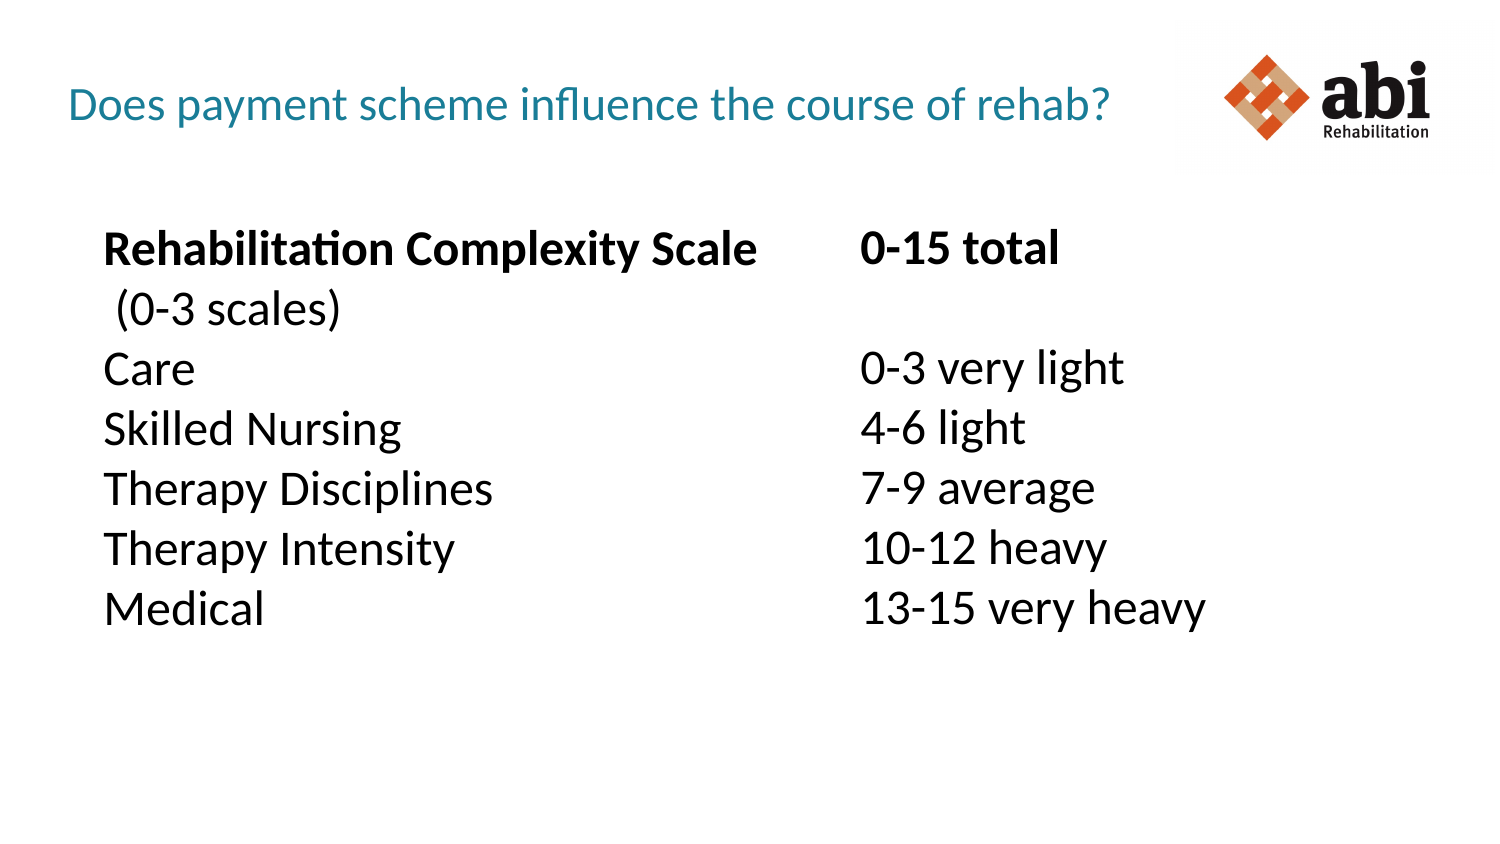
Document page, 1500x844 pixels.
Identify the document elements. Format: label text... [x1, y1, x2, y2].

picture [1175, 20, 1495, 175]
title Does payment scheme influence the course of rehab? [53, 43, 1164, 159]
text_box Rehabilitation Complexity Scale (0-3 scales) Care Skilled Nursing Therapy Disciplines Therapy Intensity Medical [88, 208, 845, 643]
text_box 0-15 total 0-3 very light 4-6 light 7-9 average 10-12 heavy 13-15 very heavy [845, 206, 1378, 702]
